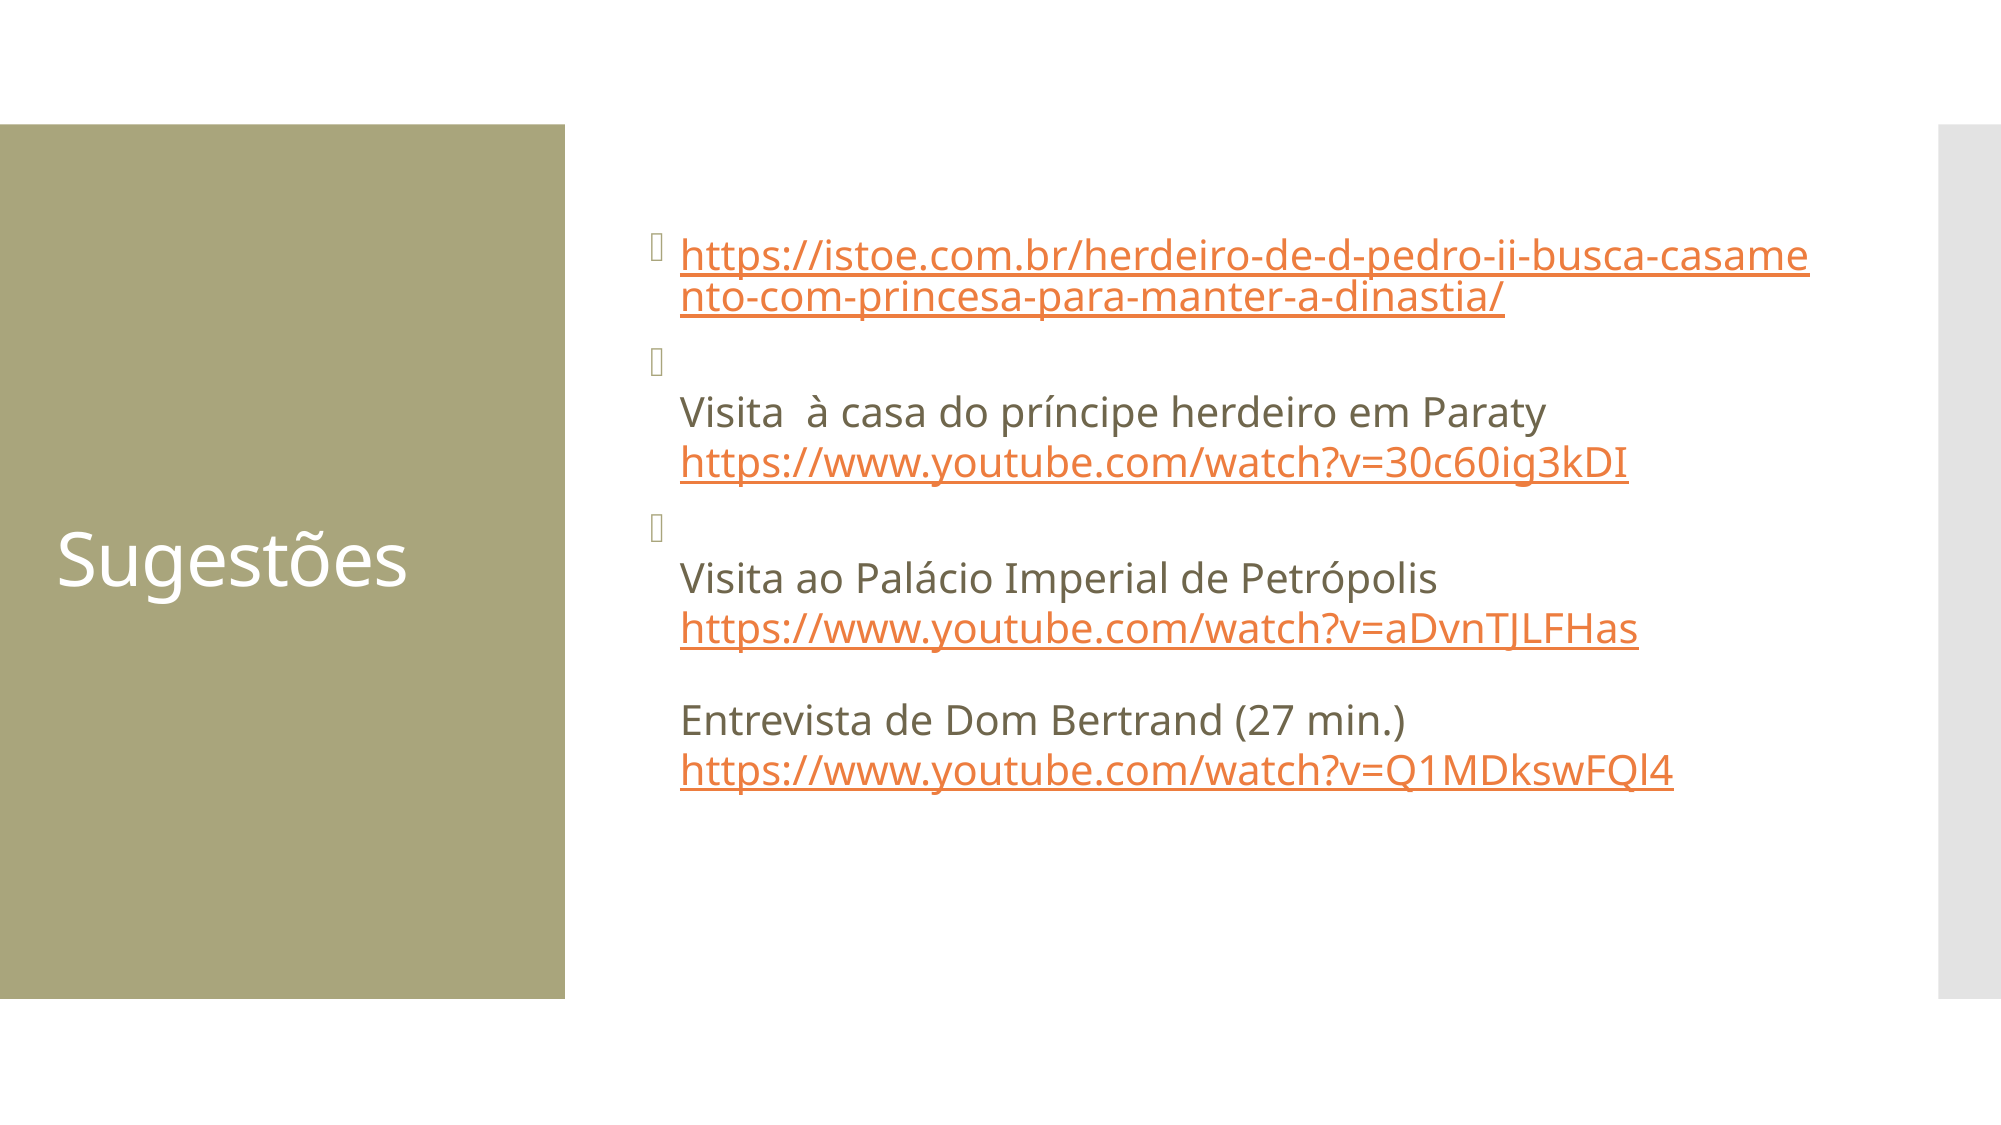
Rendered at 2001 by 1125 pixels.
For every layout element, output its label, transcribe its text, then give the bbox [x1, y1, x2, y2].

list https://istoe.com.br/herdeiro-de-d-pedro-ii-busca-casamento-com-princesa-para-manter-a-dinastia/ Visita à casa do príncipe herdeiro em Paraty https://www.youtube.com/watch?v=30c60ig3kDI Visita ao Palácio Imperial de Petrópolis https://www.youtube.com/watch?v=aDvnTJLFHas Entrevista de Dom Bertrand (27 min.) https://www.youtube.com/watch?v=Q1MDkswFQl4 [634, 141, 1835, 982]
title Sugestões [41, 184, 525, 940]
